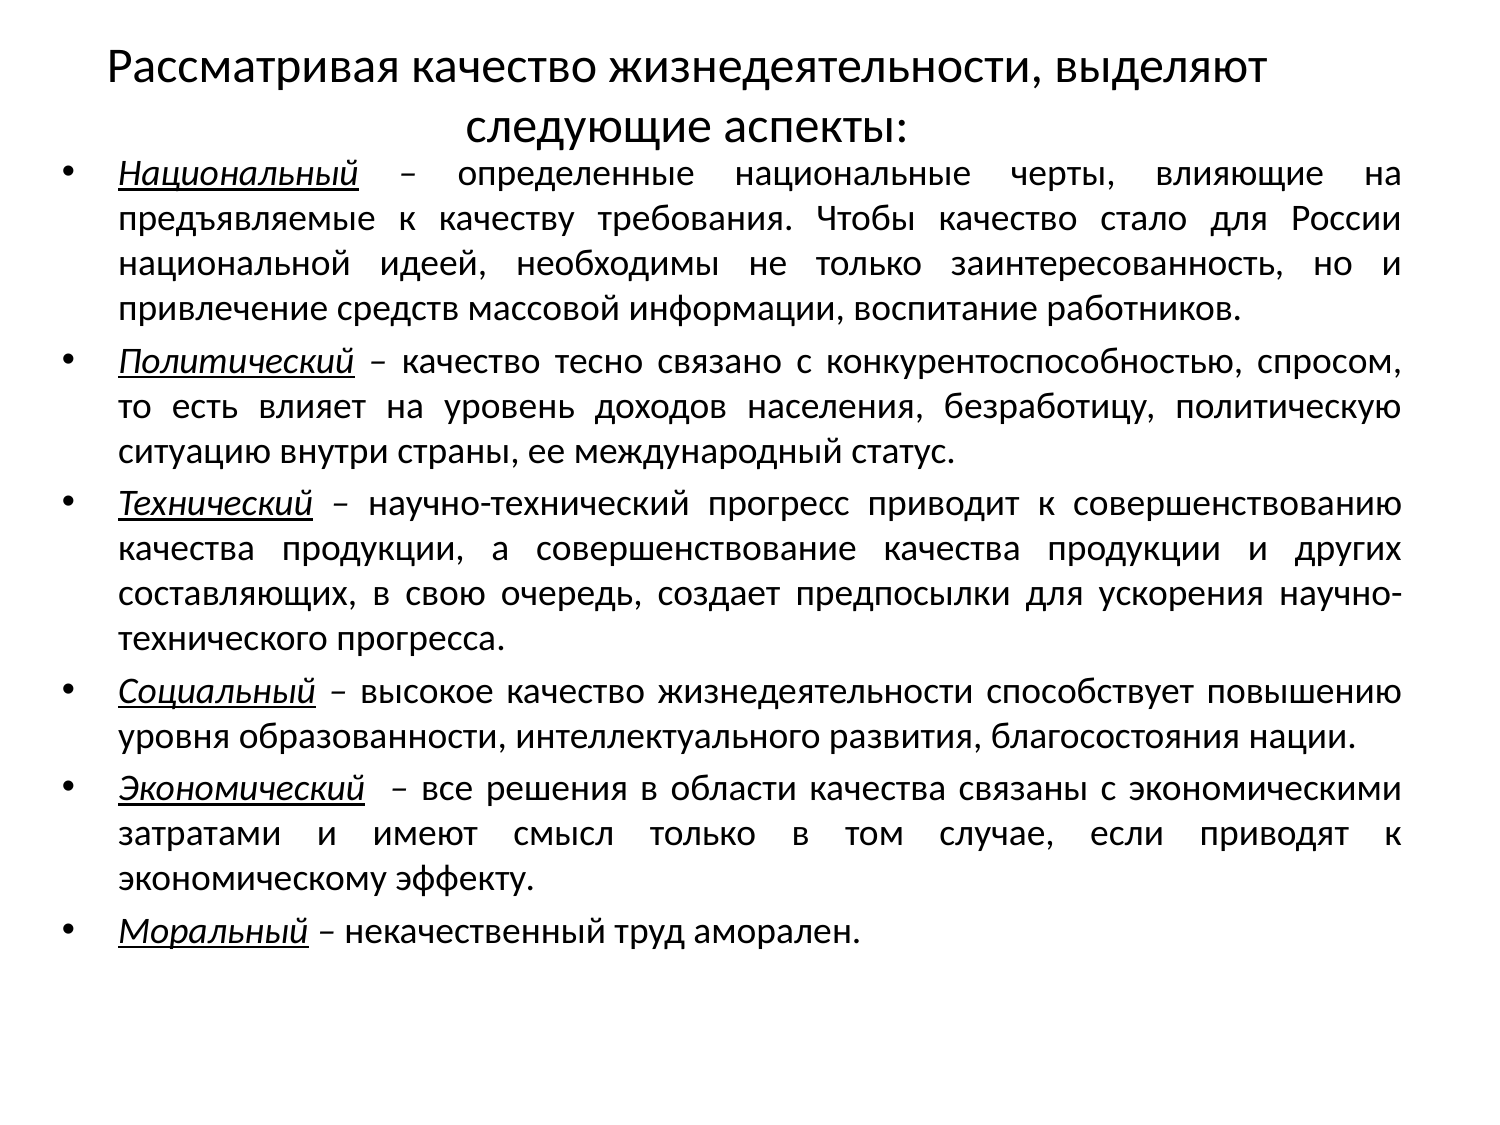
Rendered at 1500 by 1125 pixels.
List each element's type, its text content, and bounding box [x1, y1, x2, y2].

list Национальный – определенные национальные черты, влияющие на предъявляемые к качеству требования. Чтобы качество стало для России национальной идеей, необходимы не только заинтересованность, но и привлечение средств массовой информации, воспитание работников. Политический – качество тесно связано с конкурентоспособностью, спросом, то есть влияет на уровень доходов населения, безработицу, политическую ситуацию внутри страны, ее международный статус. Технический – научно-технический прогресс приводит к совершенствованию качества продукции, а совершенствование качества продукции и других составляющих, в свою очередь, создает предпосылки для ускорения научно-технического прогресса. Социальный – высокое качество жизнедеятельности способствует повышению уровня образованности, интеллектуального развития, благосостояния нации. Экономический – все решения в области качества связаны с экономическими затратами и имеют смысл только в том случае, если приводят к экономическому эффекту. Моральный – некачественный труд аморален. [46, 140, 1418, 1062]
title Рассматривая качество жизнедеятельности, выделяют следующие аспекты: [75, 45, 1300, 140]
